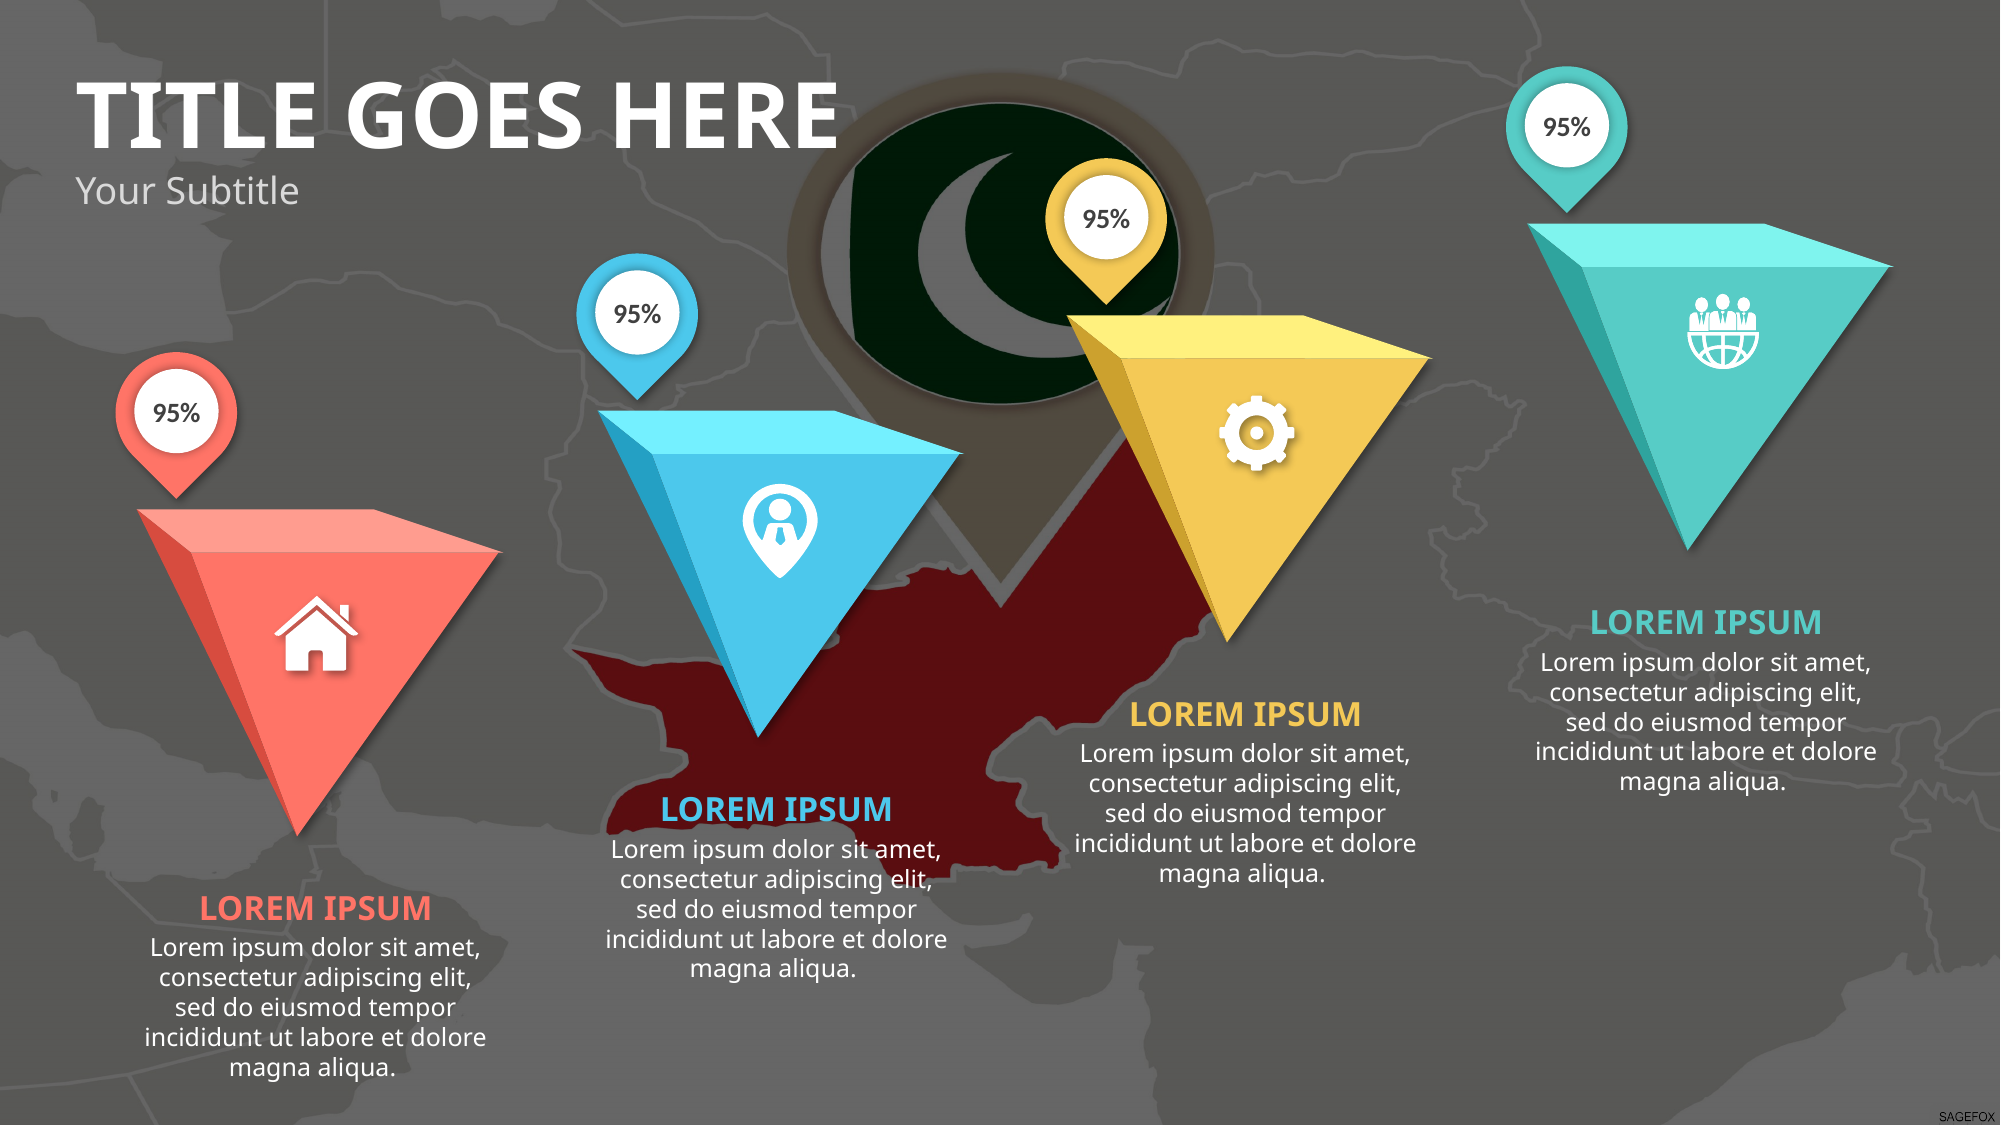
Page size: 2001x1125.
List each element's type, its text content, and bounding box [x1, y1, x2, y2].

text_box TITLE GOES HERE Your Subtitle [60, 49, 1036, 220]
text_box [1045, 158, 1167, 280]
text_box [1527, 223, 1894, 551]
picture [1936, 1111, 1997, 1125]
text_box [1687, 293, 1759, 369]
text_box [1066, 315, 1434, 643]
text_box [1505, 66, 1628, 188]
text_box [576, 253, 698, 375]
picture [0, 0, 2001, 1125]
text_box LOREM IPSUM Lorem ipsum dolor sit amet, consectetur adipiscing elit, sed do eiusmod tempor incididunt ut labore et dolore magna aliqua. [589, 780, 965, 991]
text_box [597, 410, 965, 738]
text_box LOREM IPSUM Lorem ipsum dolor sit amet, consectetur adipiscing elit, sed do eiusmod tempor incididunt ut labore et dolore magna aliqua. [1518, 593, 1894, 804]
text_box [742, 483, 818, 579]
text_box LOREM IPSUM Lorem ipsum dolor sit amet, consectetur adipiscing elit, sed do eiusmod tempor incididunt ut labore et dolore magna aliqua. [1058, 685, 1434, 896]
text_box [136, 509, 504, 837]
text_box LOREM IPSUM Lorem ipsum dolor sit amet, consectetur adipiscing elit, sed do eiusmod tempor incididunt ut labore et dolore magna aliqua. [128, 879, 504, 1089]
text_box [115, 352, 237, 474]
